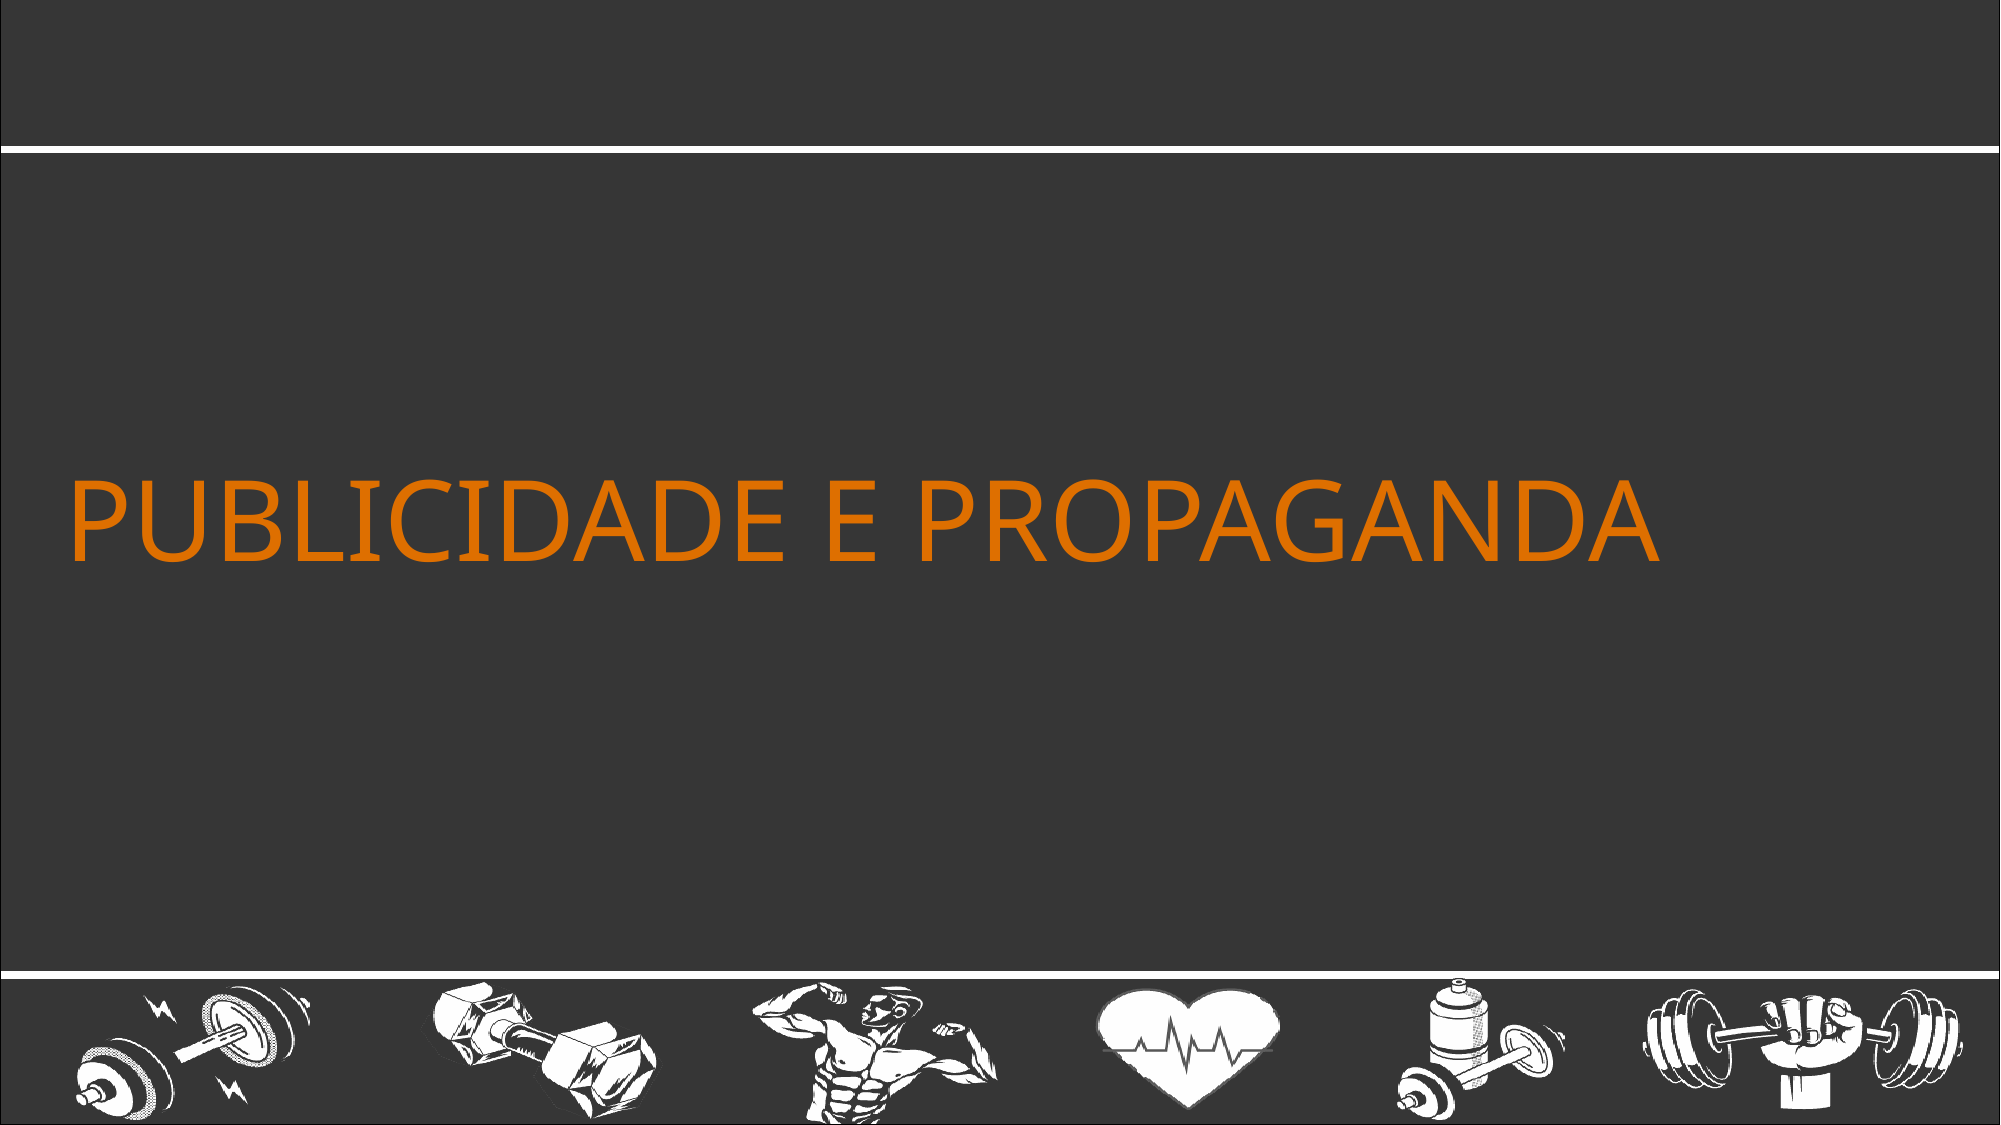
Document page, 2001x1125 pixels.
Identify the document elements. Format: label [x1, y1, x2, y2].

list [0, 0, 2000, 1125]
